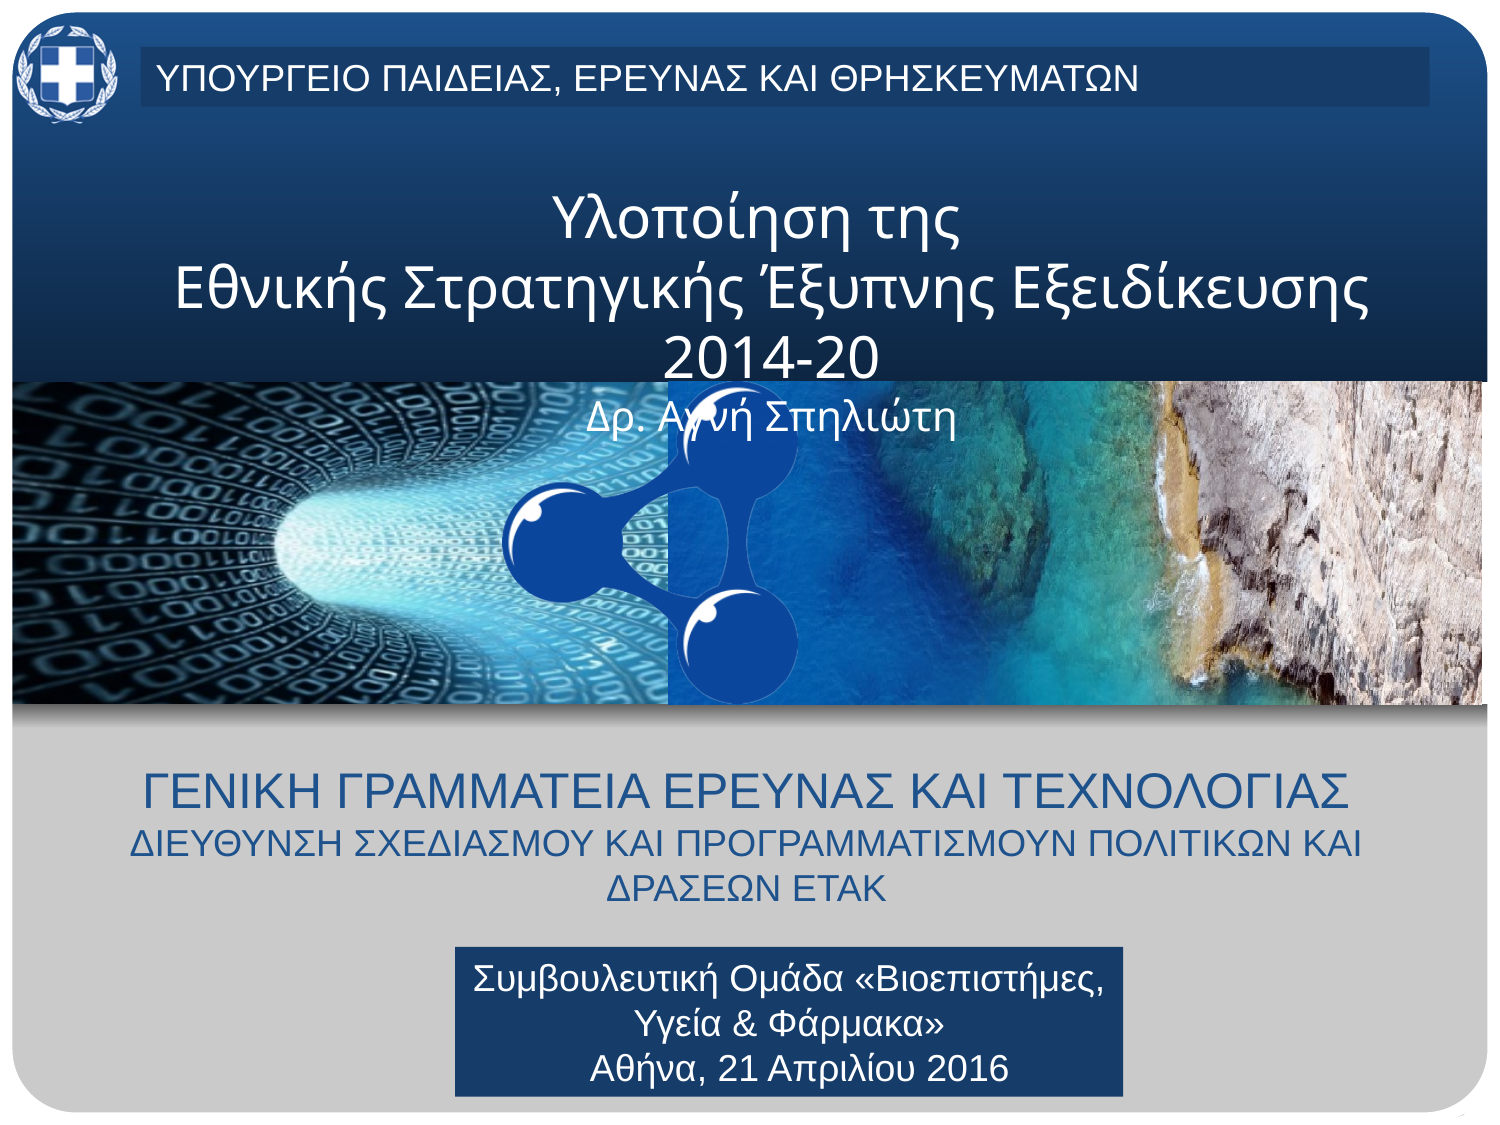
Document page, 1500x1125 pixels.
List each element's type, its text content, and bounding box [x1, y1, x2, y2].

picture [1010, 658, 1018, 663]
picture [16, 25, 118, 124]
text_box ΥΠΟΥΡΓΕΙΟ ΠΑΙΔΕΙΑΣ, ΕΡΕΥΝΑΣ ΚΑΙ ΘΡΗΣΚΕΥΜΑΤΩΝ [140, 46, 1430, 107]
text_box Συμβουλευτική Ομάδα «Βιοεπιστήμες, Υγεία & Φάρμακα» Αθήνα, 21 Απριλίου 2016 [455, 946, 1124, 1097]
title Υλοποίηση της Εθνικής Στρατηγικής Έξυπνης Εξειδίκευσης 2014-20 Δρ. Αγνή Σπηλιώτη [76, 172, 1468, 610]
picture [13, 381, 1482, 705]
text_box ΓΕΝΙΚΗ ΓΡΑΜΜΑΤΕΙΑ ΕΡΕΥΝΑΣ ΚΑΙ ΤΕΧΝΟΛΟΓΙΑΣ ΔΙΕΥΘΥΝΣΗ ΣΧΕΔΙΑΣΜΟΥ ΚΑΙ ΠΡΟΓΡΑΜΜΑΤΙΣΜΟΥΝ ΠΟΛΙΤΙΚΩΝ ΚΑΙ ΔΡΑΣΕΩΝ ΕΤΑΚ [30, 751, 1463, 950]
